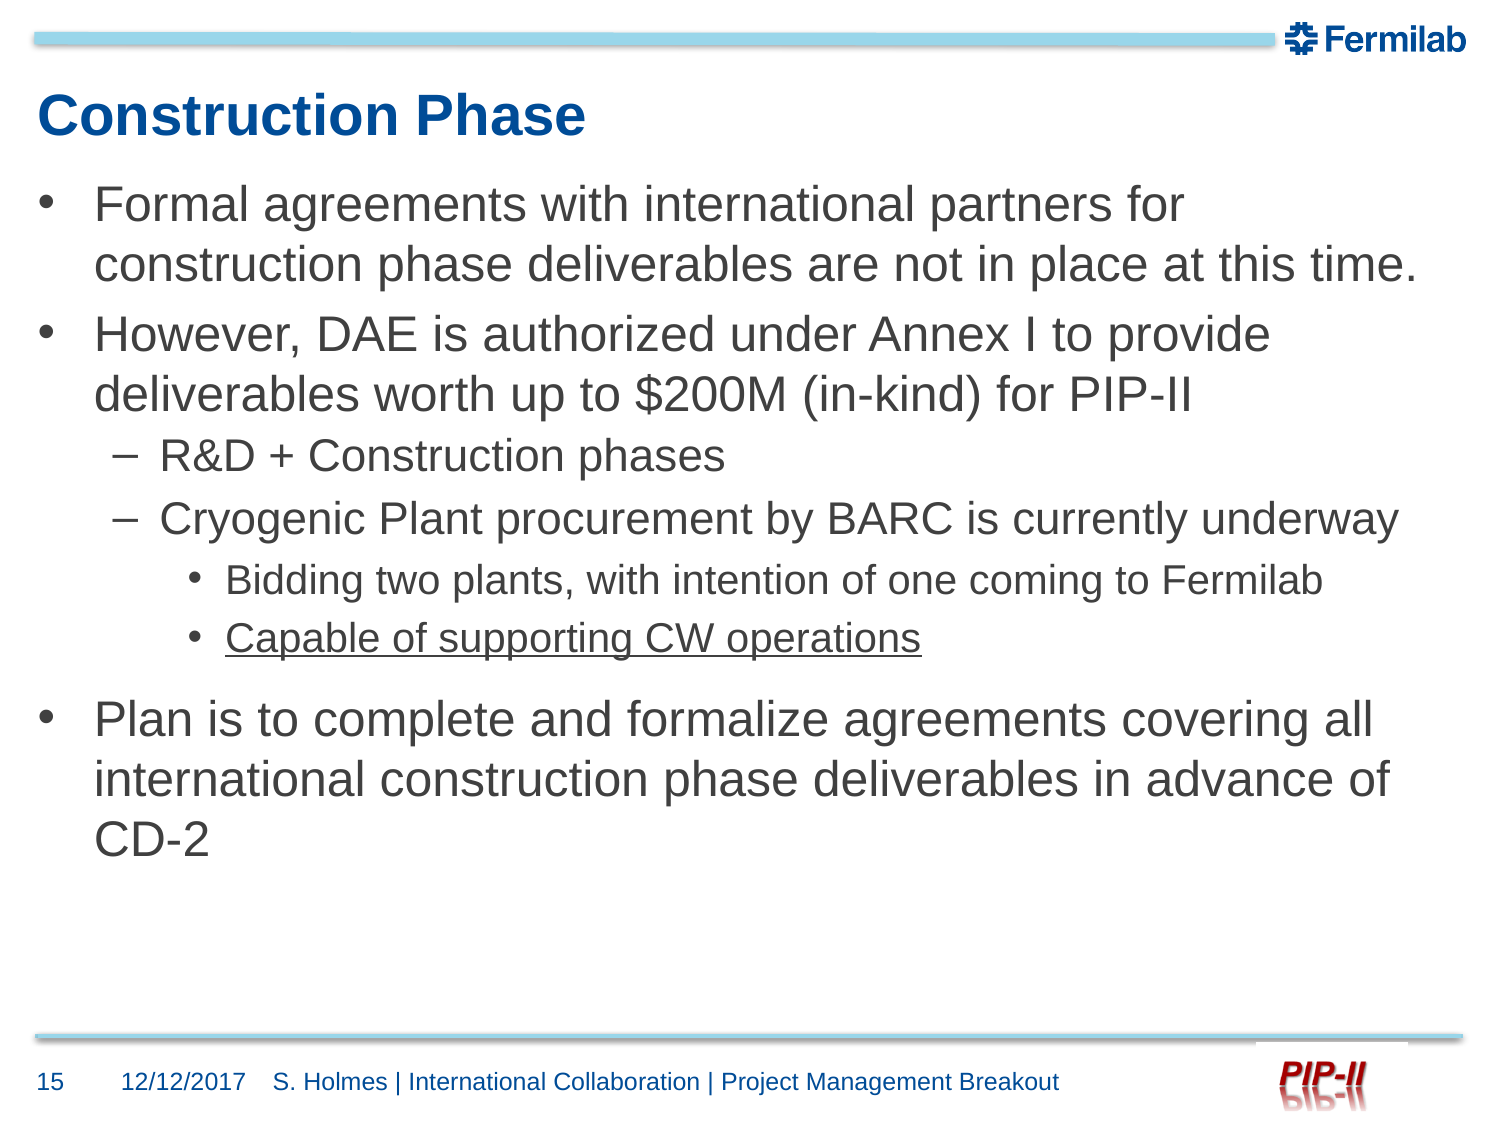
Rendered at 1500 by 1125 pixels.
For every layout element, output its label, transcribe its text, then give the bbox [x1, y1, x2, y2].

slide_number 15 [36, 1065, 105, 1105]
list Formal agreements with international partners for construction phase deliverables are not in place at this time. However, DAE is authorized under Annex I to provide deliverables worth up to $200M (in-kind) for PIP-II R&D + Construction phases Cryogenic Plant procurement by BARC is currently underway Bidding two plants, with intention of one coming to Fermilab Capable of supporting CW operations Plan is to complete and formalize agreements covering all international construction phase deliverables in advance of CD-2 [37, 171, 1461, 1040]
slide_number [120, 1065, 264, 1106]
footer S. Holmes | International Collaboration | Project Management Breakout [272, 1065, 1182, 1105]
picture [1256, 1042, 1408, 1125]
picture [1285, 22, 1466, 55]
title Construction Phase [37, 76, 1463, 147]
